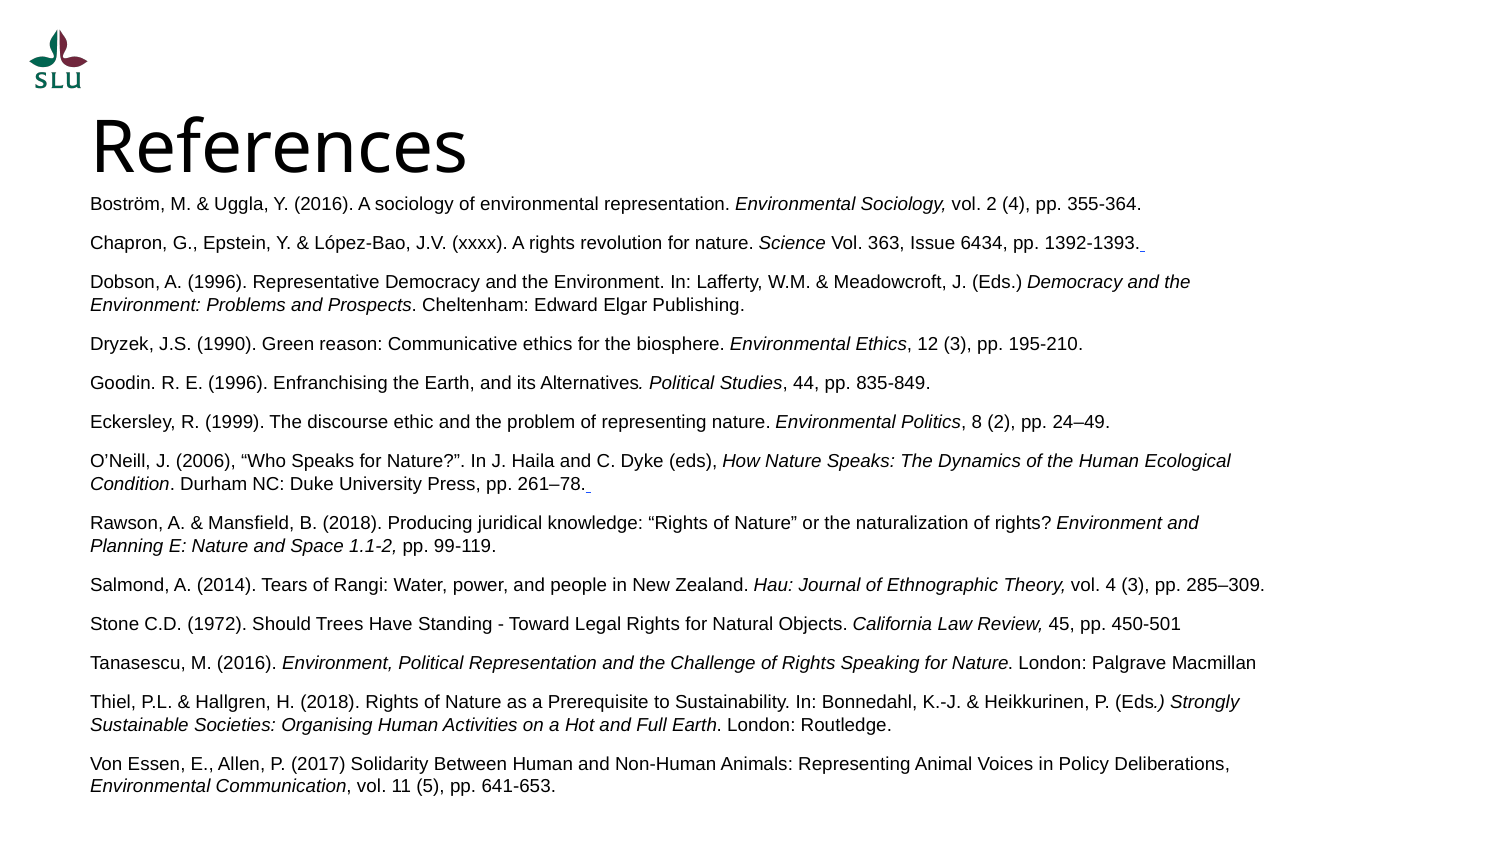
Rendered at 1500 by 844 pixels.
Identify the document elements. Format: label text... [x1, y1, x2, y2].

list Boström, M. & Uggla, Y. (2016). A sociology of environmental representation. Environmental Sociology, vol. 2 (4), pp. 355-364. Chapron, G., Epstein, Y. & López-Bao, J.V. (xxxx). A rights revolution for nature. Science Vol. 363, Issue 6434, pp. 1392-1393. Dobson, A. (1996). Representative Democracy and the Environment. In: Lafferty, W.M. & Meadowcroft, J. (Eds.) Democracy and the Environment: Problems and Prospects. Cheltenham: Edward Elgar Publishing. Dryzek, J.S. (1990). Green reason: Communicative ethics for the biosphere. Environmental Ethics, 12 (3), pp. 195-210. Goodin. R. E. (1996). Enfranchising the Earth, and its Alternatives. Political Studies, 44, pp. 835-849. Eckersley, R. (1999). The discourse ethic and the problem of representing nature. Environmental Politics, 8 (2), pp. 24–49. O’Neill, J. (2006), “Who Speaks for Nature?”. In J. Haila and C. Dyke (eds), How Nature Speaks: The Dynamics of the Human Ecological Condition. Durham NC: Duke University Press, pp. 261–78. Rawson, A. & Mansfield, B. (2018). Producing juridical knowledge: “Rights of Nature” or the naturalization of rights? Environment and Planning E: Nature and Space 1.1-2, pp. 99-119. Salmond, A. (2014). Tears of Rangi: Water, power, and people in New Zealand. Hau: Journal of Ethnographic Theory, vol. 4 (3), pp. 285–309. Stone C.D. (1972). Should Trees Have Standing - Toward Legal Rights for Natural Objects. California Law Review, 45, pp. 450-501 Tanasescu, M. (2016). Environment, Political Representation and the Challenge of Rights Speaking for Nature. London: Palgrave Macmillan Thiel, P.L. & Hallgren, H. (2018). Rights of Nature as a Prerequisite to Sustainability. In: Bonnedahl, K.-J. & Heikkurinen, P. (Eds.) Strongly Sustainable Societies: Organising Human Activities on a Hot and Full Earth. London: Routledge. Von Essen, E., Allen, P. (2017) Solidarity Between Human and Non-Human Animals: Representing Animal Voices in Policy Deliberations, Environmental Communication, vol. 11 (5), pp. 641-653. [75, 184, 1283, 844]
title References [75, 95, 1425, 195]
picture [0, 0, 116, 116]
